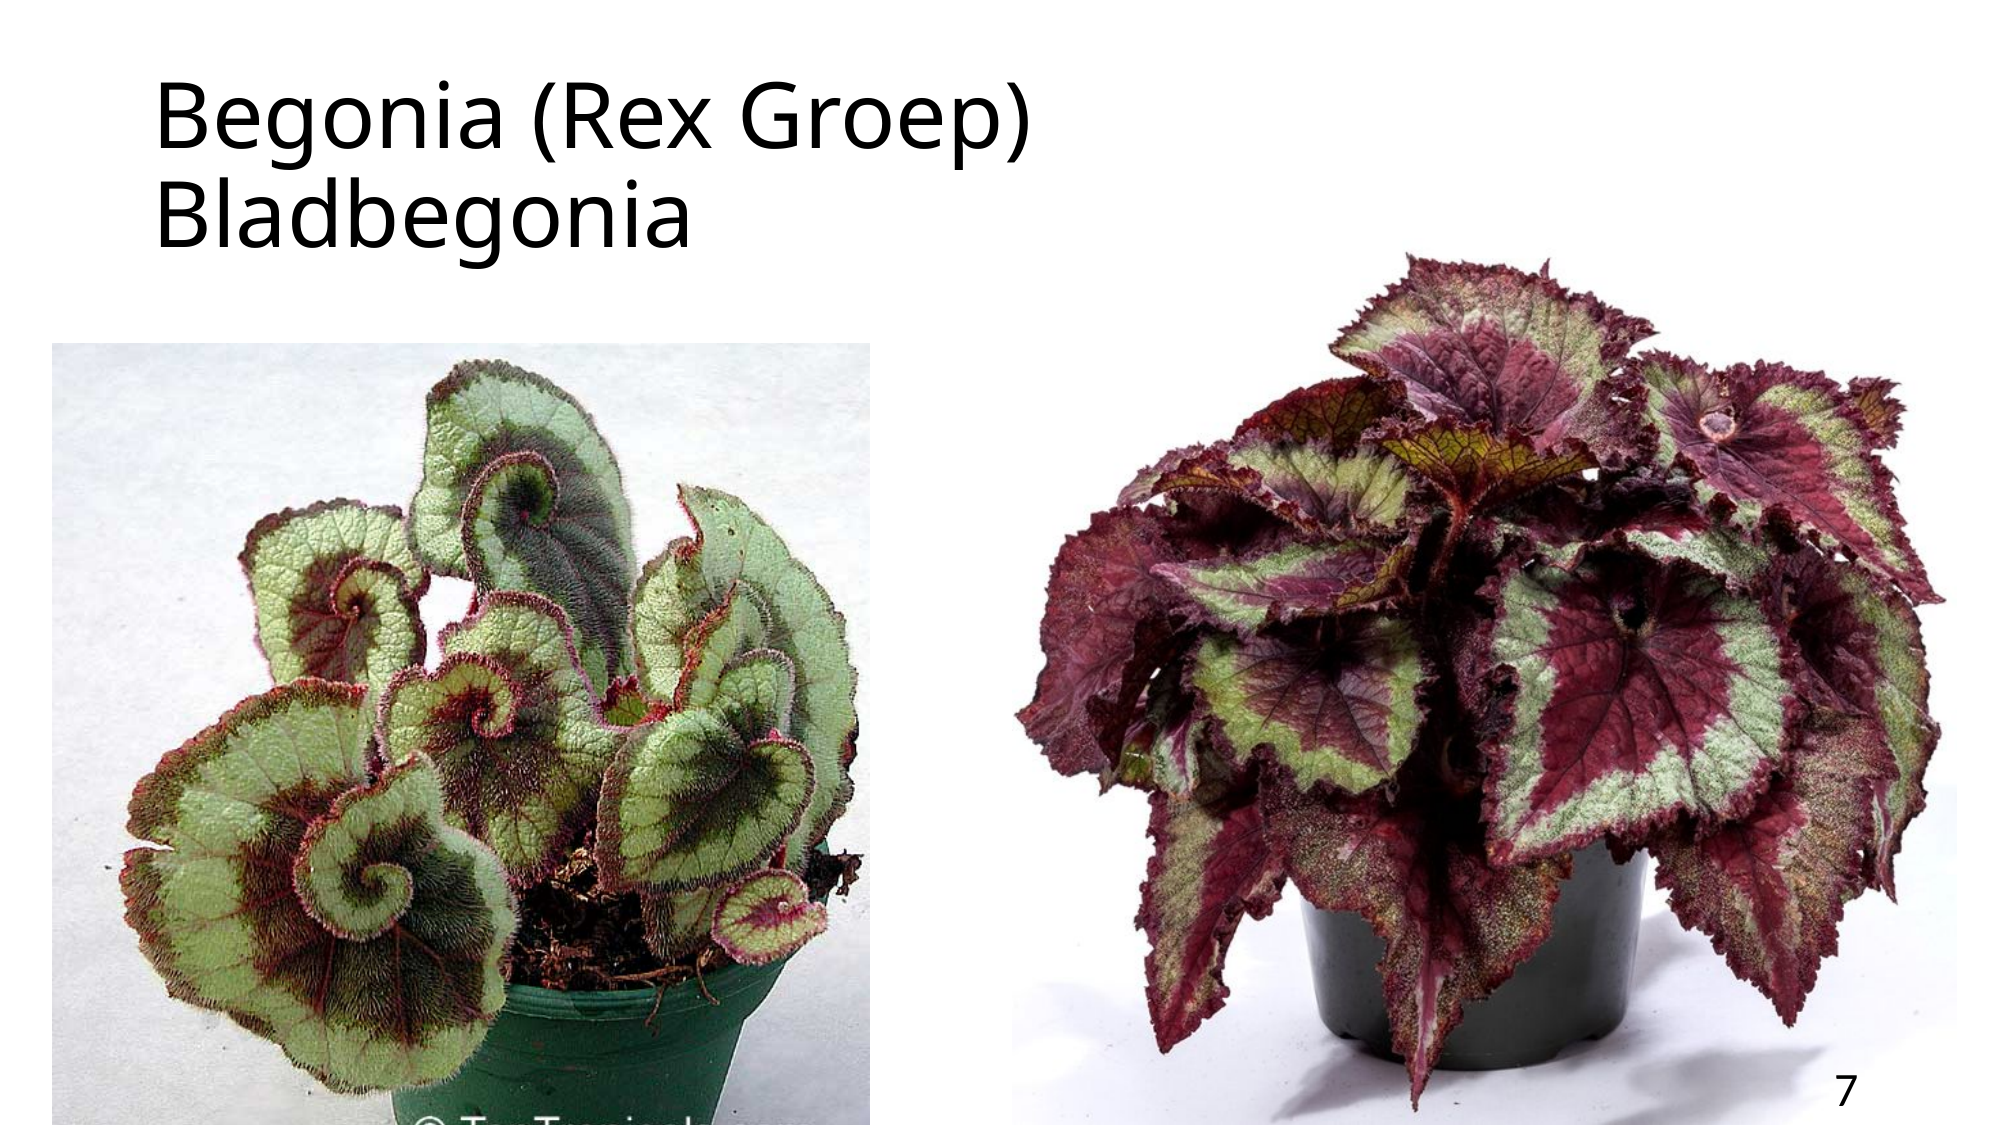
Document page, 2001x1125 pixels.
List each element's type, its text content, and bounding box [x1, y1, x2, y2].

picture [1012, 238, 1957, 1125]
picture [51, 343, 870, 1125]
title Begonia (Rex Groep) Bladbegonia [137, 59, 1863, 278]
